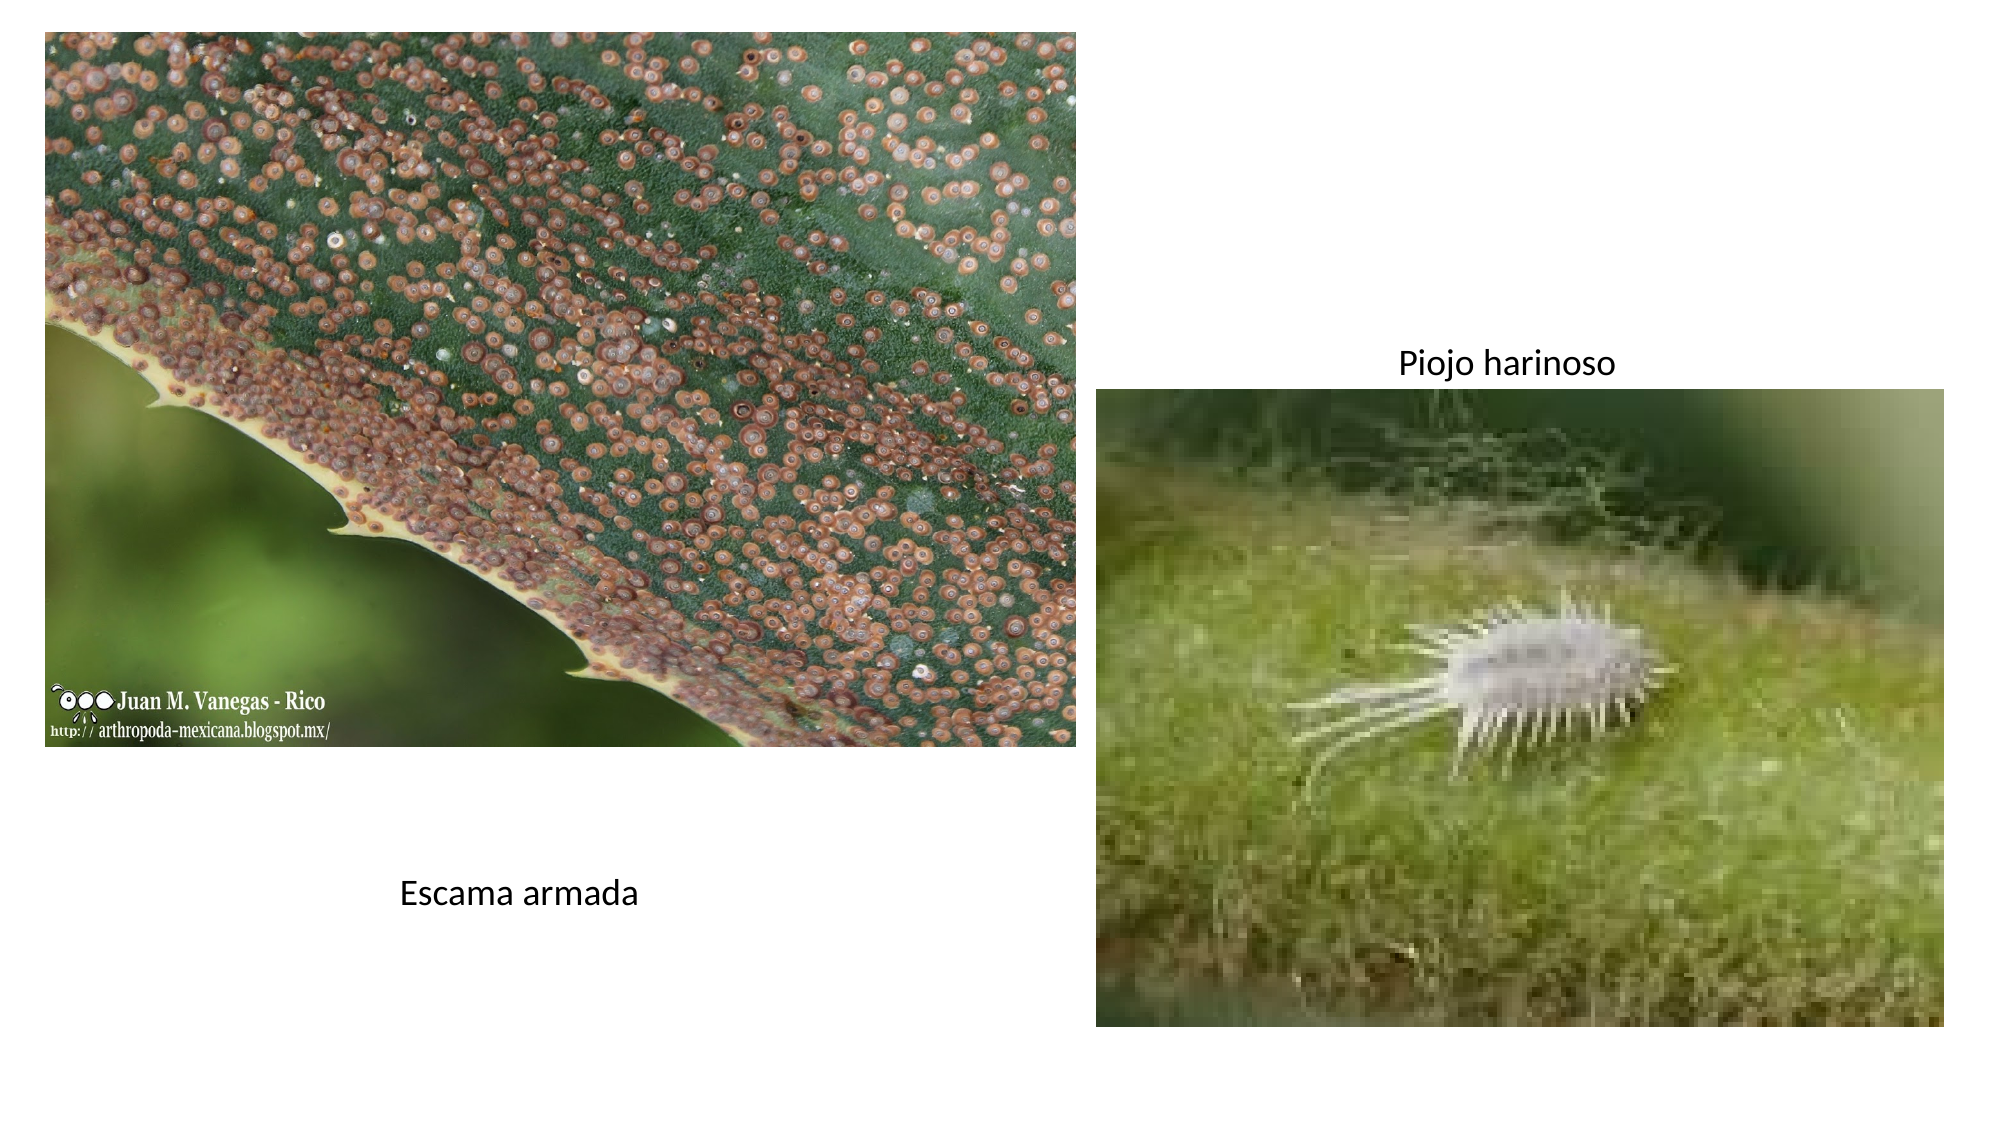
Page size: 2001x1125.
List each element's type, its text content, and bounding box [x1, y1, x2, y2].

text_box Escama armada [145, 860, 894, 921]
picture [1096, 389, 1944, 1027]
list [45, 32, 1076, 747]
text_box Piojo harinoso [1231, 330, 1784, 389]
